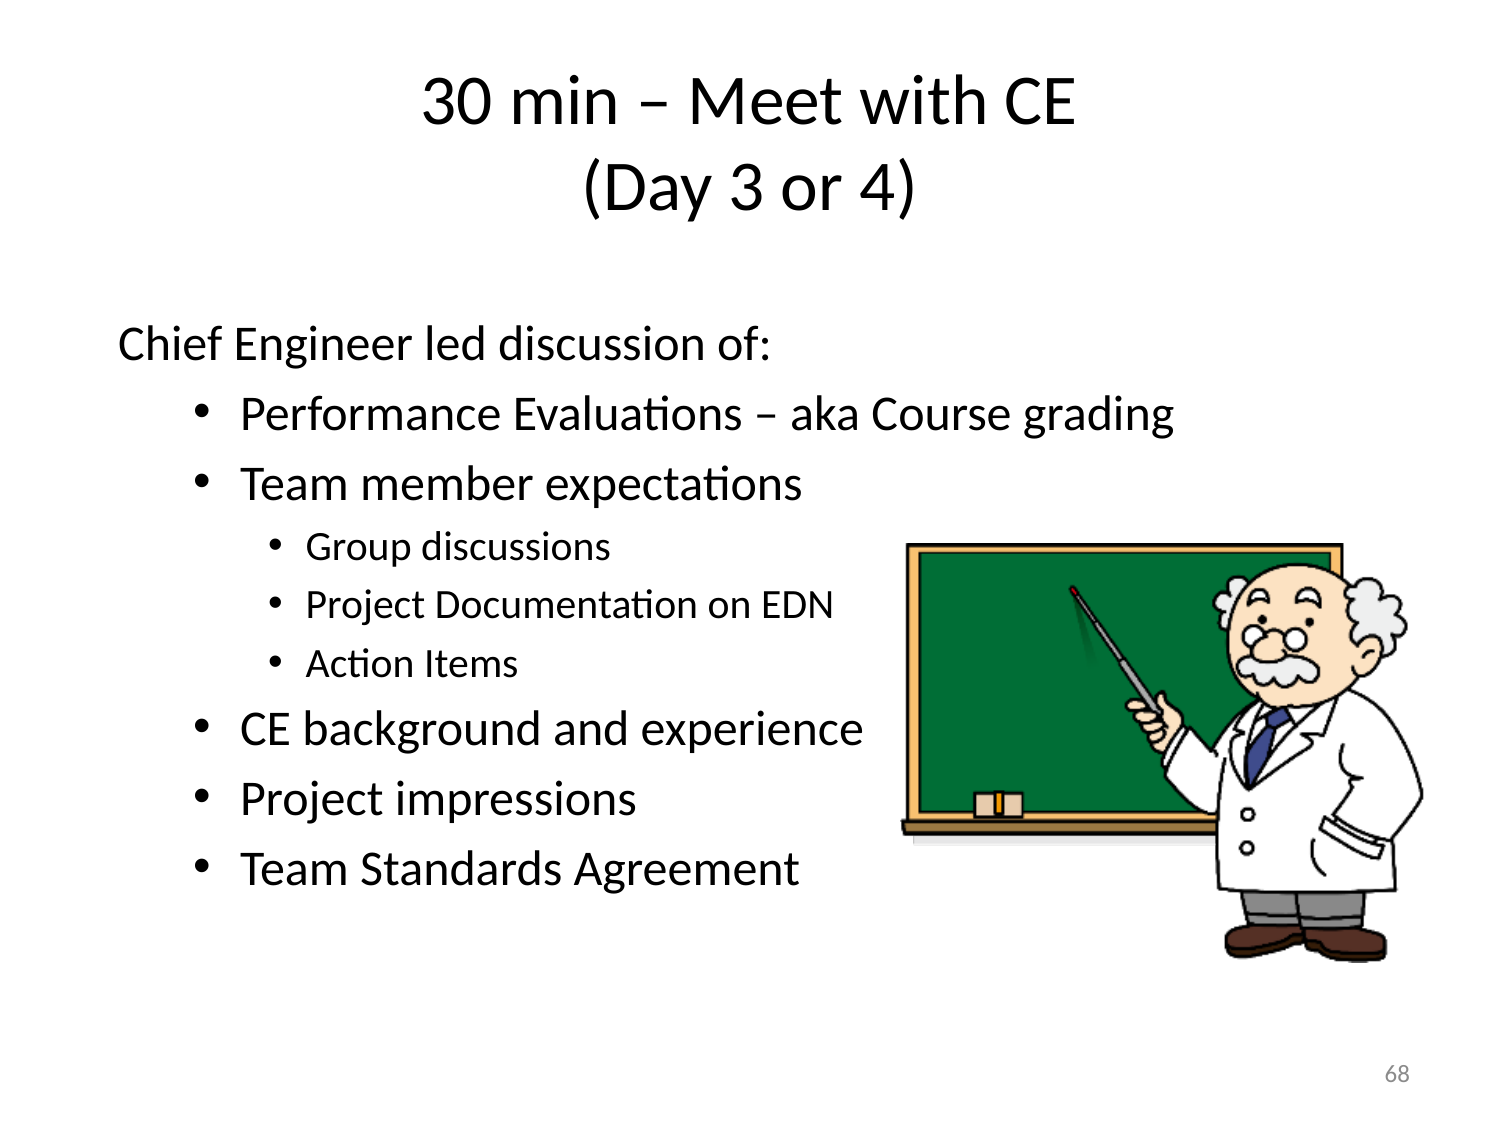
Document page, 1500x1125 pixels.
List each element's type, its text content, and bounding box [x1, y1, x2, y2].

title 30 min – Meet with CE (Day 3 or 4) [75, 45, 1425, 233]
slide_number 68 [1074, 1042, 1425, 1103]
picture [899, 542, 1426, 963]
list Chief Engineer led discussion of: Performance Evaluations – aka Course grading Team member expectations Group discussions Project Documentation on EDN Action Items CE background and experience Project impressions Team Standards Agreement [103, 303, 1388, 1017]
